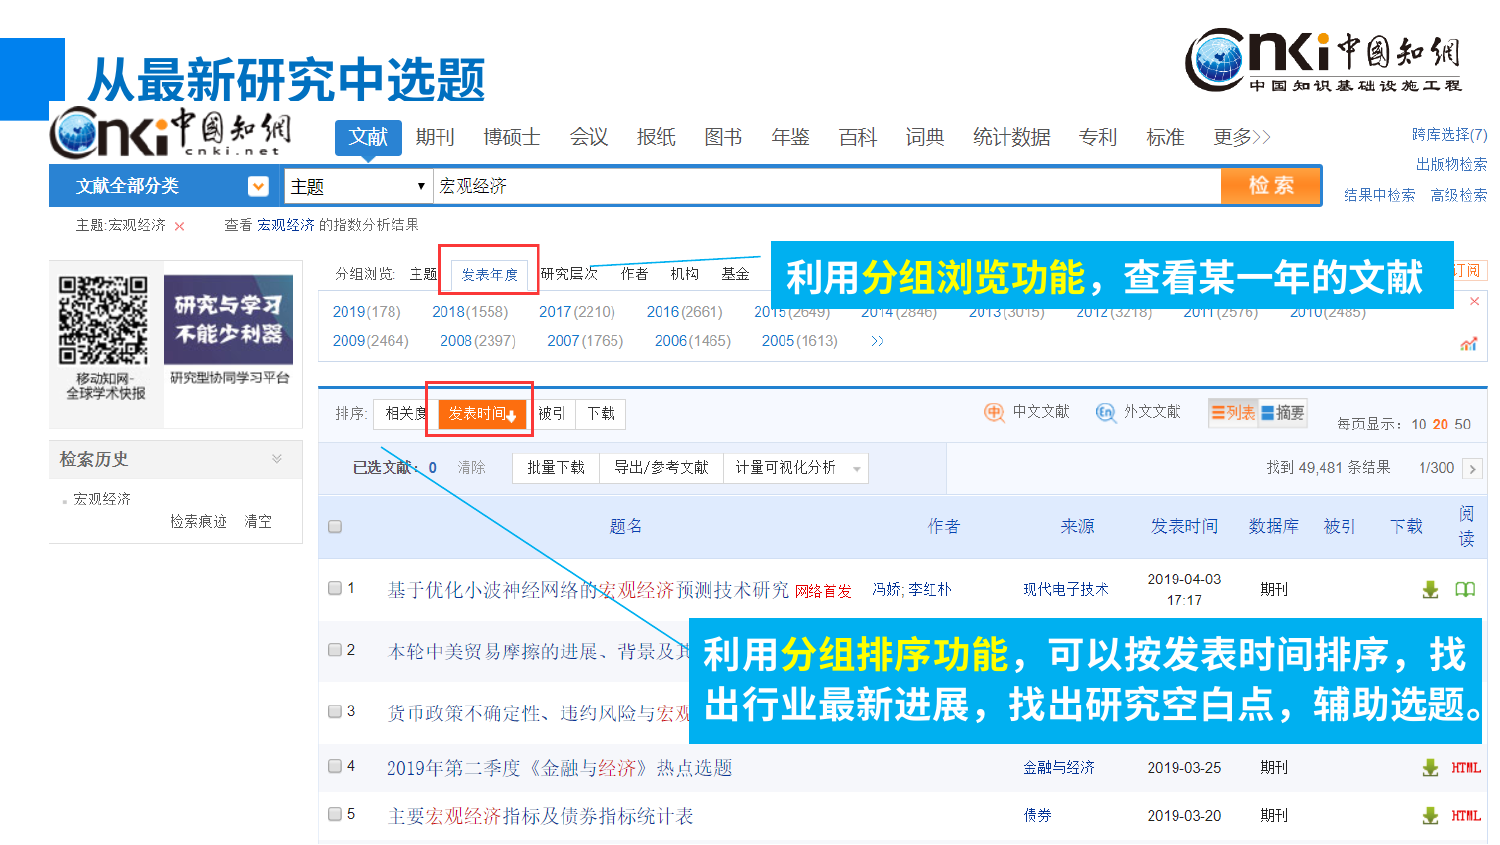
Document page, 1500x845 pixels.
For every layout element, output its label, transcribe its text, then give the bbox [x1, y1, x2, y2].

text_box 从最新研究中选题 [71, 42, 1206, 101]
picture [49, 13, 1495, 844]
